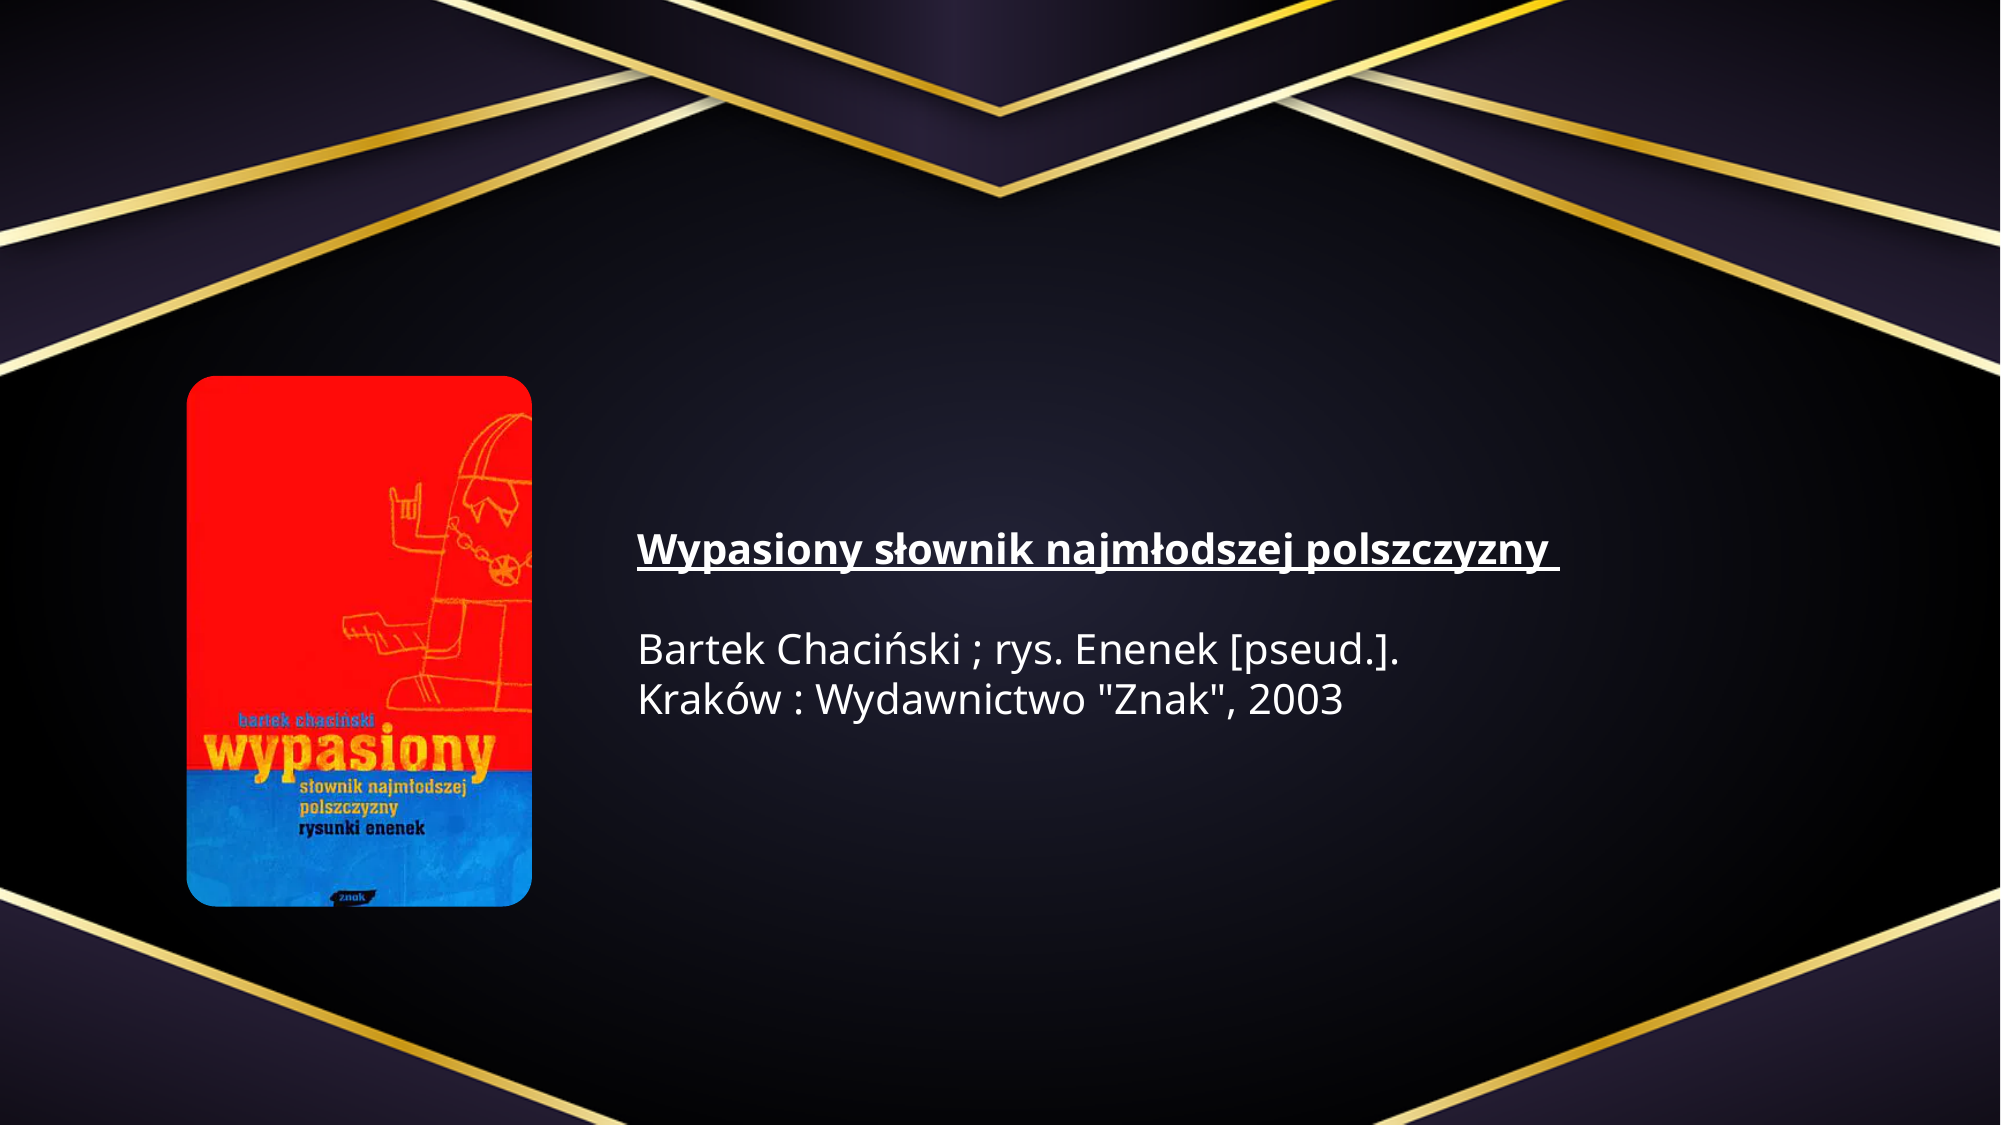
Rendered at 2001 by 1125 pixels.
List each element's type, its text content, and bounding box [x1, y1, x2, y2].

text_box Wypasiony słownik najmłodszej polszczyzny Bartek Chaciński ; rys. Enenek [pseud.]. Kraków : Wydawnictwo "Znak", 2003 [622, 515, 1942, 730]
picture [0, 0, 2001, 1125]
